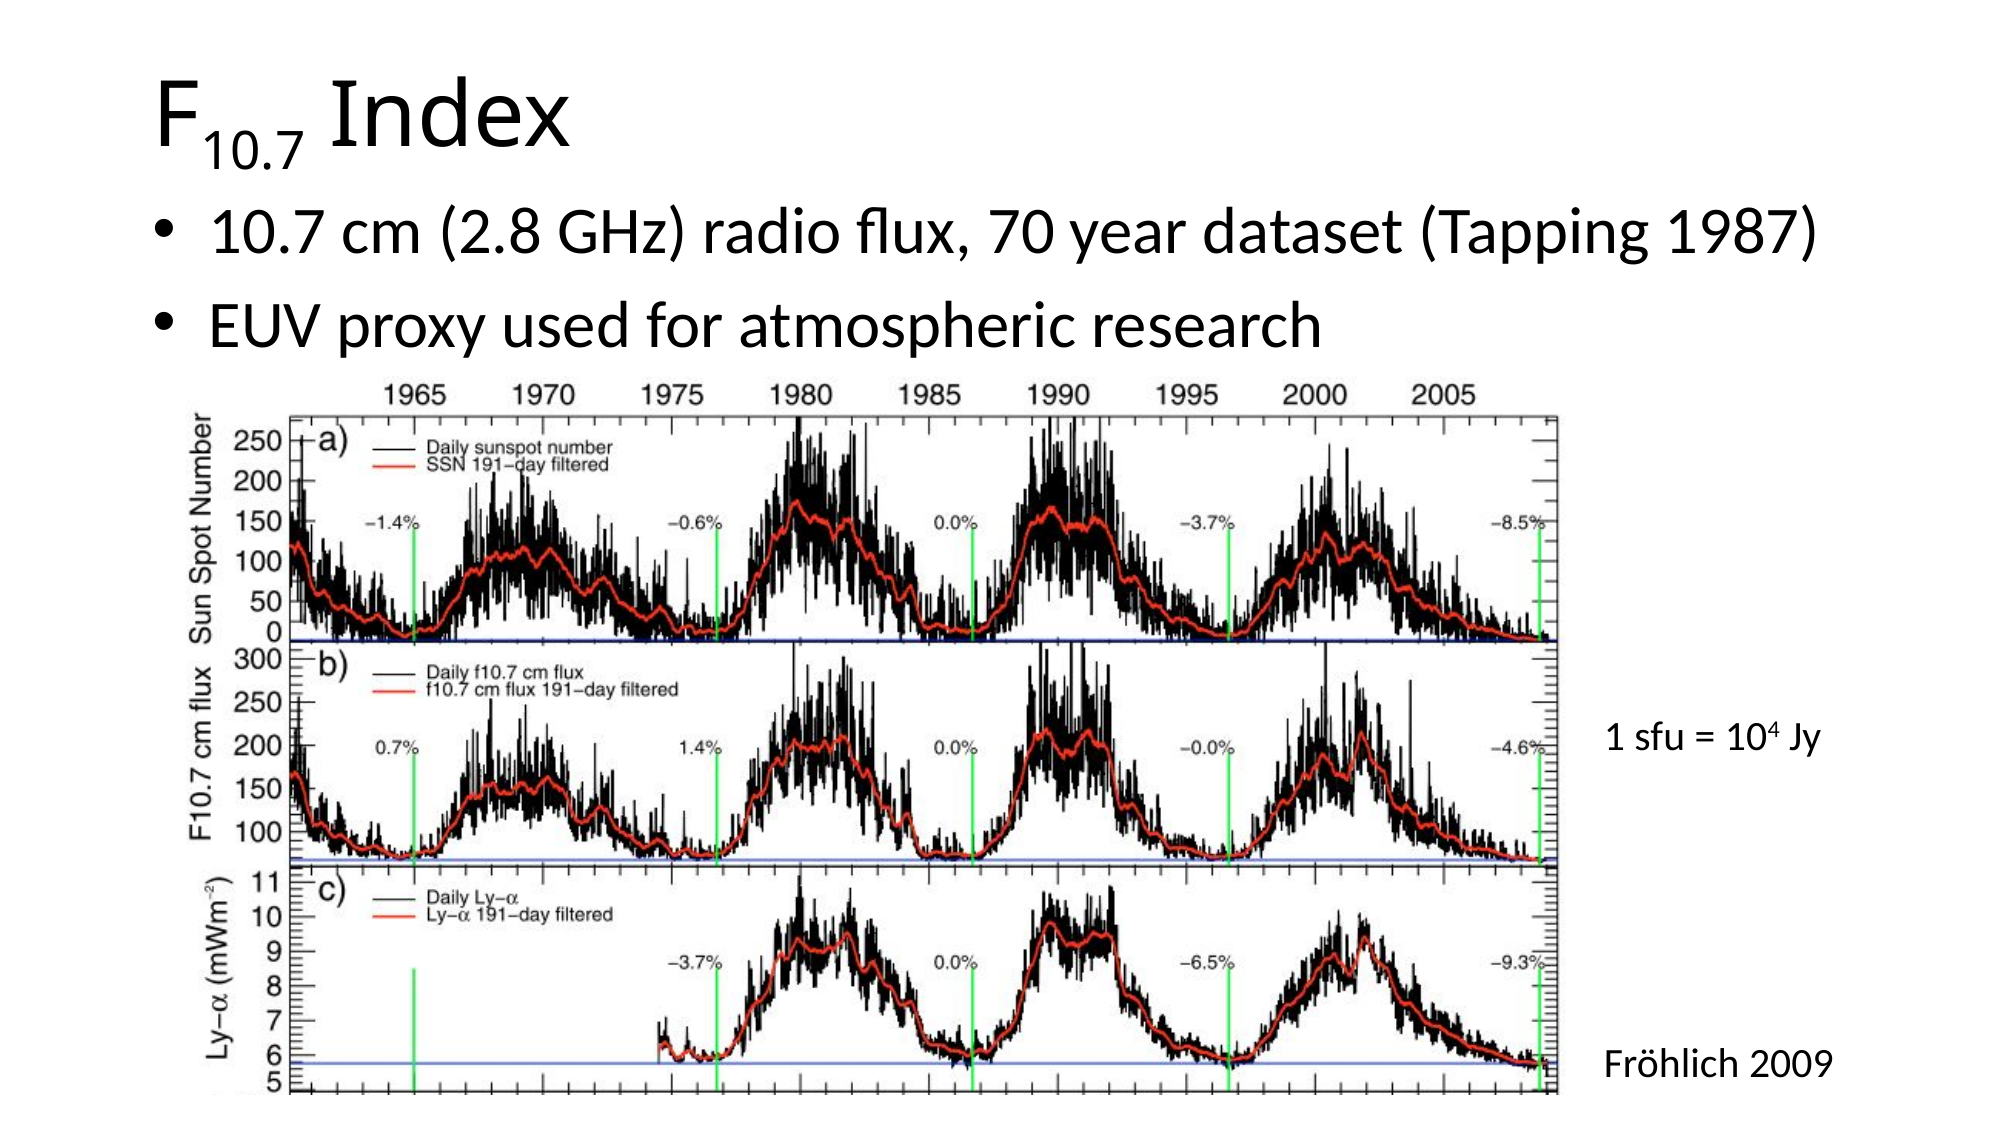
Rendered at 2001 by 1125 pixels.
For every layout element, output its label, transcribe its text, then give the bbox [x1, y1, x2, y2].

text_box 10.7 cm (2.8 GHz) radio flux, 70 year dataset (Tapping 1987) EUV proxy used for atmospheric research [137, 179, 1863, 373]
title F10.7 Index [137, 4, 1863, 179]
text_box 1 sfu = 104 Jy [1589, 700, 1838, 766]
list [137, 372, 1589, 1095]
text_box Fröhlich 2009 [1589, 1028, 1850, 1094]
